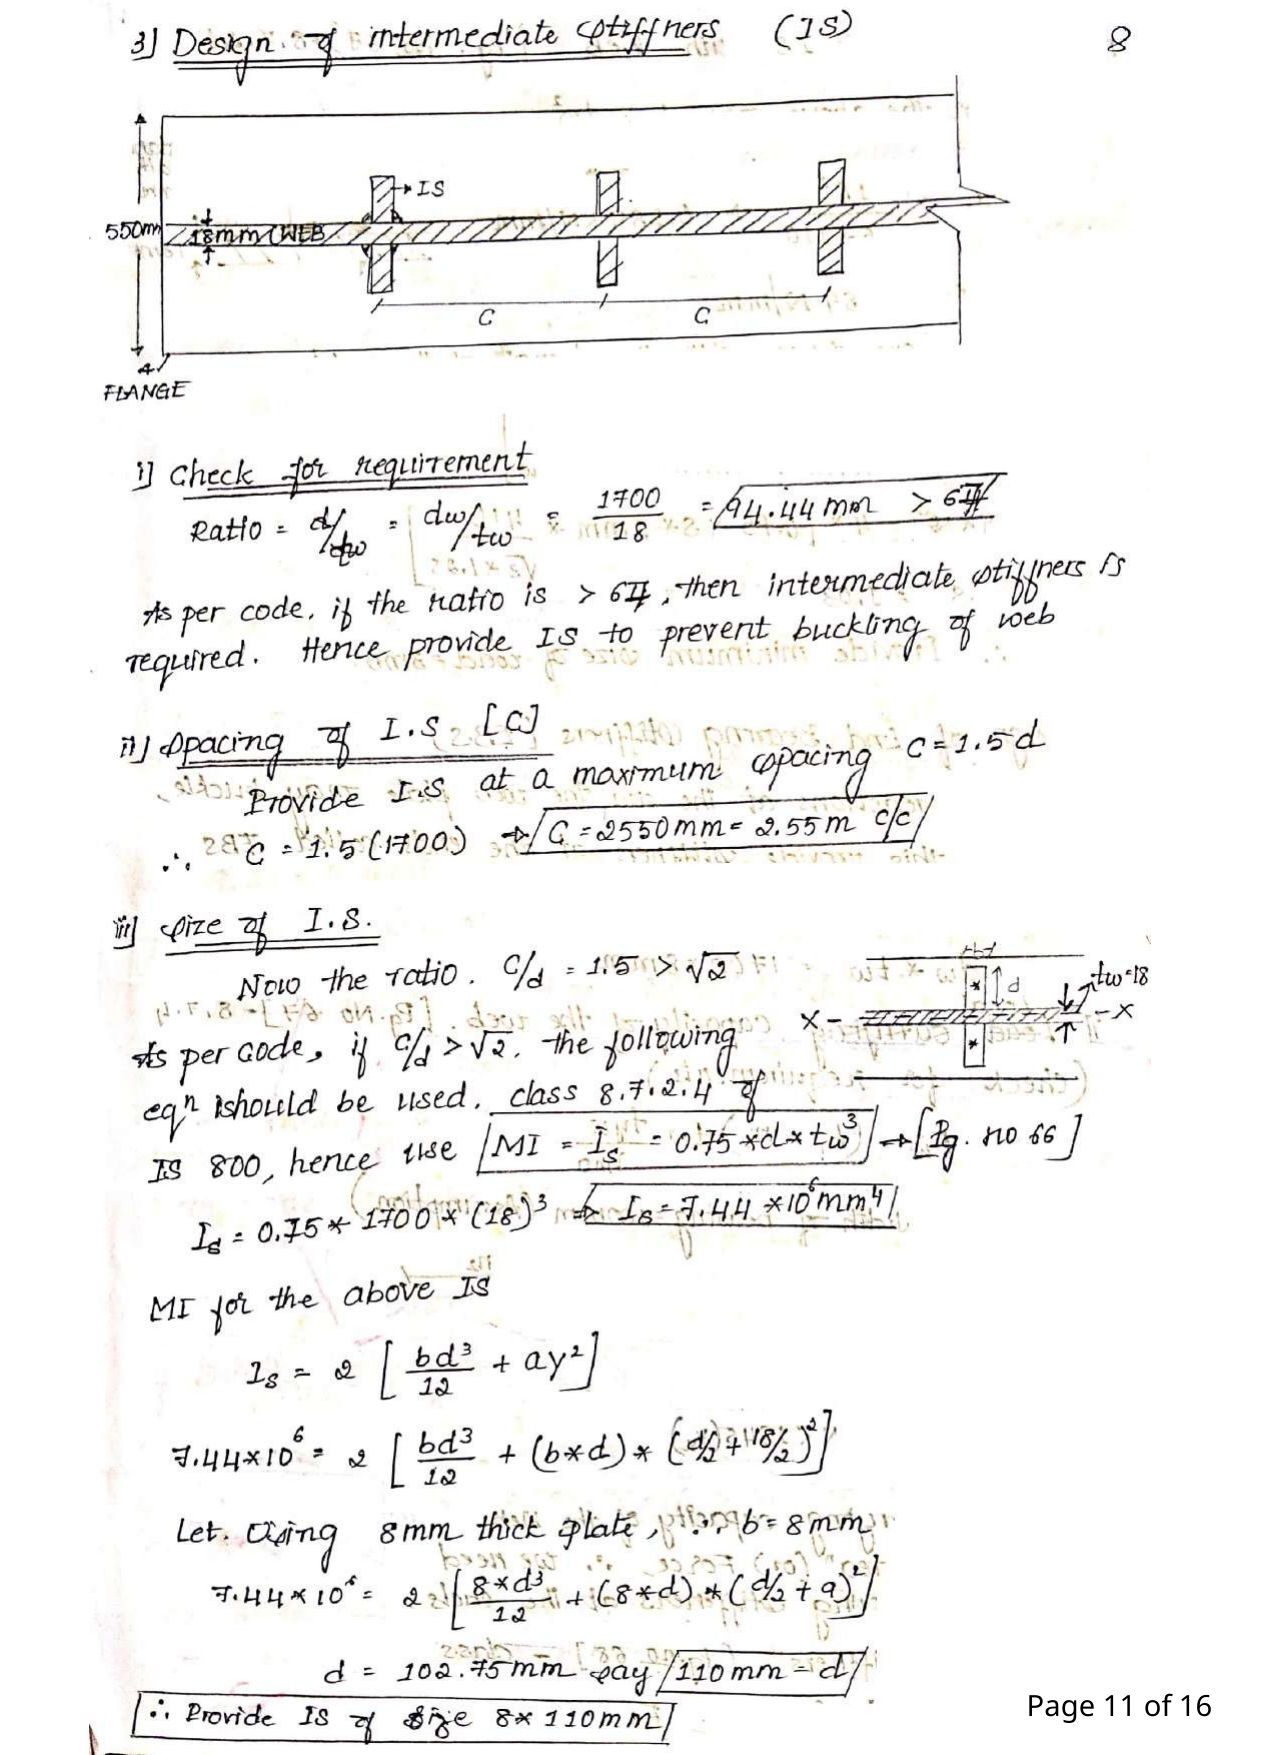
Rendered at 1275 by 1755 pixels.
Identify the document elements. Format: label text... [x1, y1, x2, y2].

text_box Page 11 of 16 [1156, 1688, 1217, 1723]
picture [89, 0, 1151, 1755]
